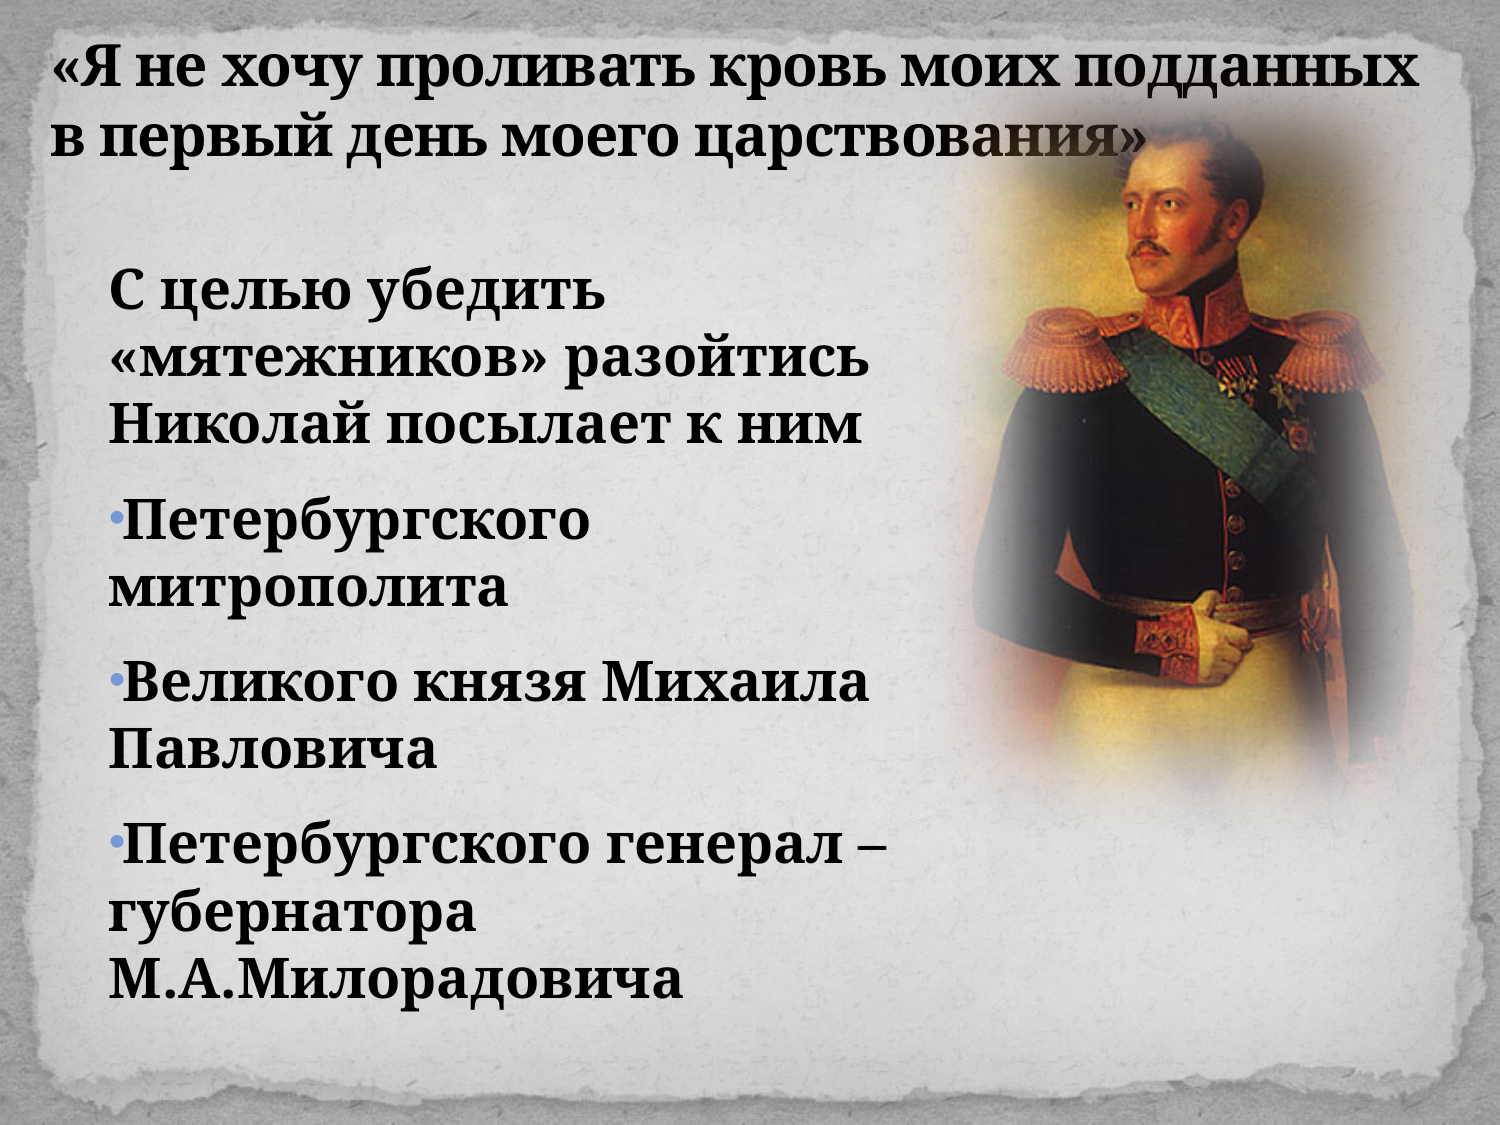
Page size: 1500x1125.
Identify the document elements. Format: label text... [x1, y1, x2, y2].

title «Я не хочу проливать кровь моих подданных в первый день моего царствования» [35, 35, 903, 176]
picture [915, 25, 1466, 844]
list С целью убедить «мятежников» разойтись Николай посылает к ним Петербургского митрополита Великого князя Михаила Павловича Петербургского генерал – губернатора М.А.Милорадовича [93, 245, 903, 1020]
